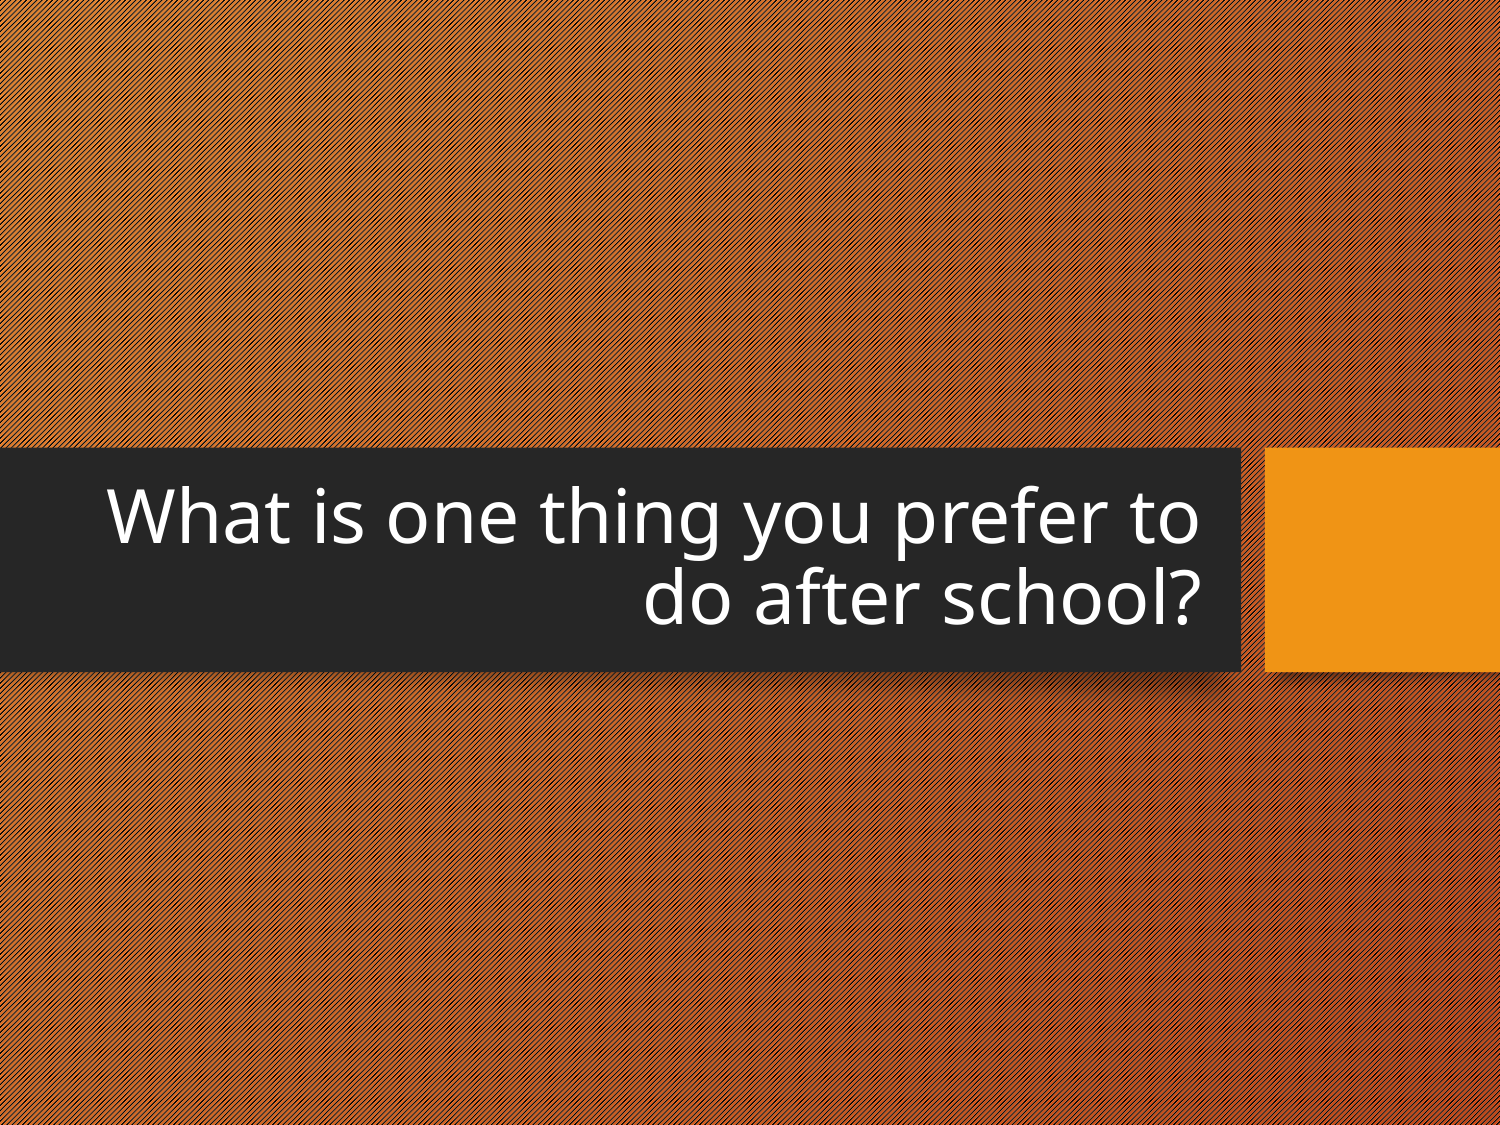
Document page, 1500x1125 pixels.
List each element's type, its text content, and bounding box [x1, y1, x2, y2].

title What is one thing you prefer to do after school? [87, 470, 1218, 650]
picture [0, 0, 1500, 1125]
